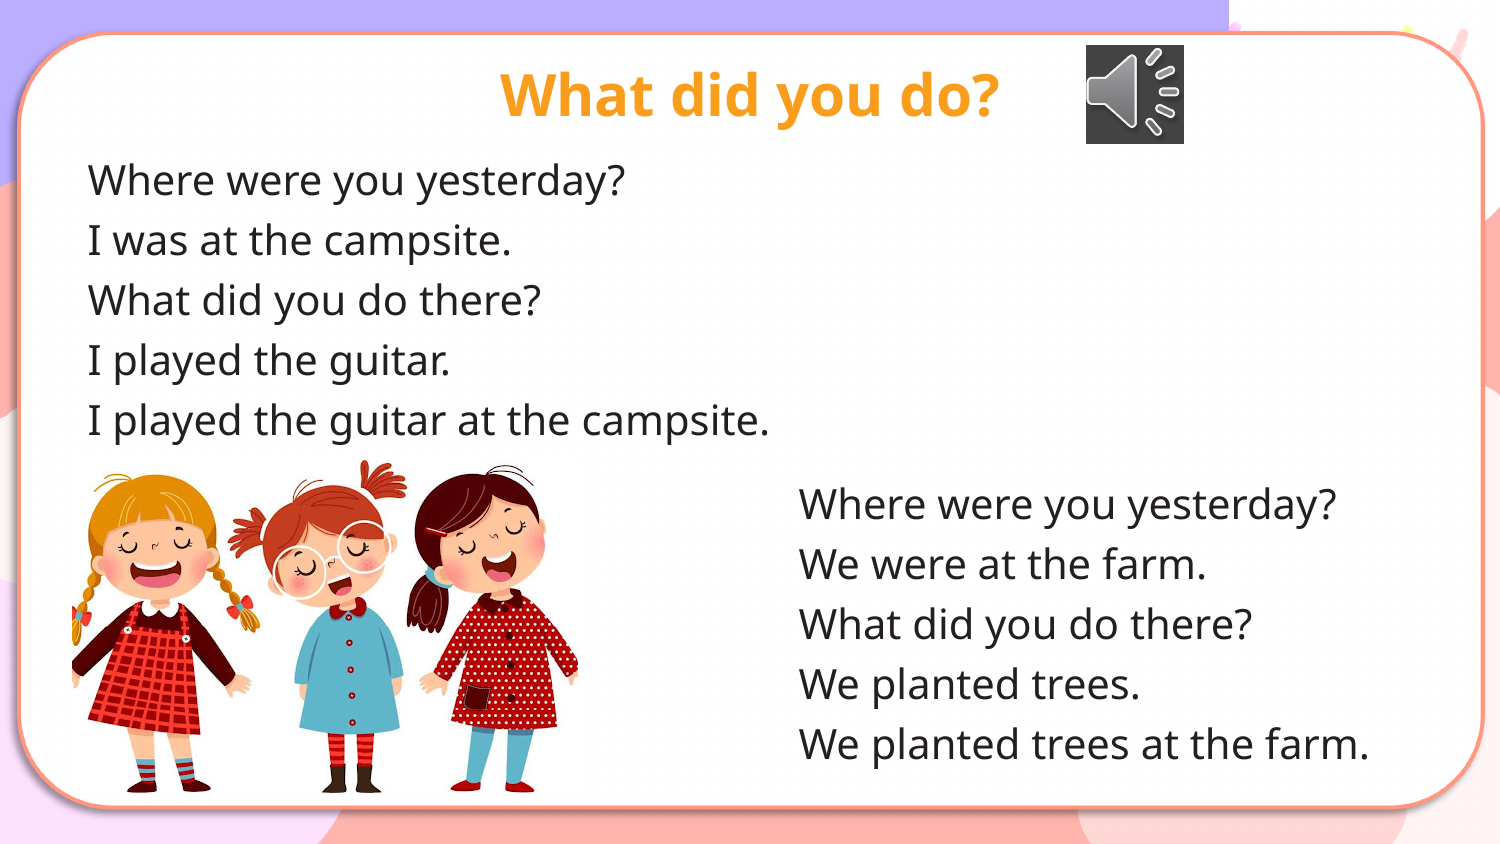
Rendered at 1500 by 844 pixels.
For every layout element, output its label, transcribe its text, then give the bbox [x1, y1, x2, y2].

text_box What did you do? [374, 50, 1079, 136]
picture [0, 0, 1500, 844]
text_box Where were you yesterday? We were at the farm. What did you do there? We planted trees. We planted trees at the farm. [783, 460, 1500, 776]
text_box Where were you yesterday? I was at the campsite. What did you do there? I played the guitar. I played the guitar at the campsite. [72, 136, 823, 512]
